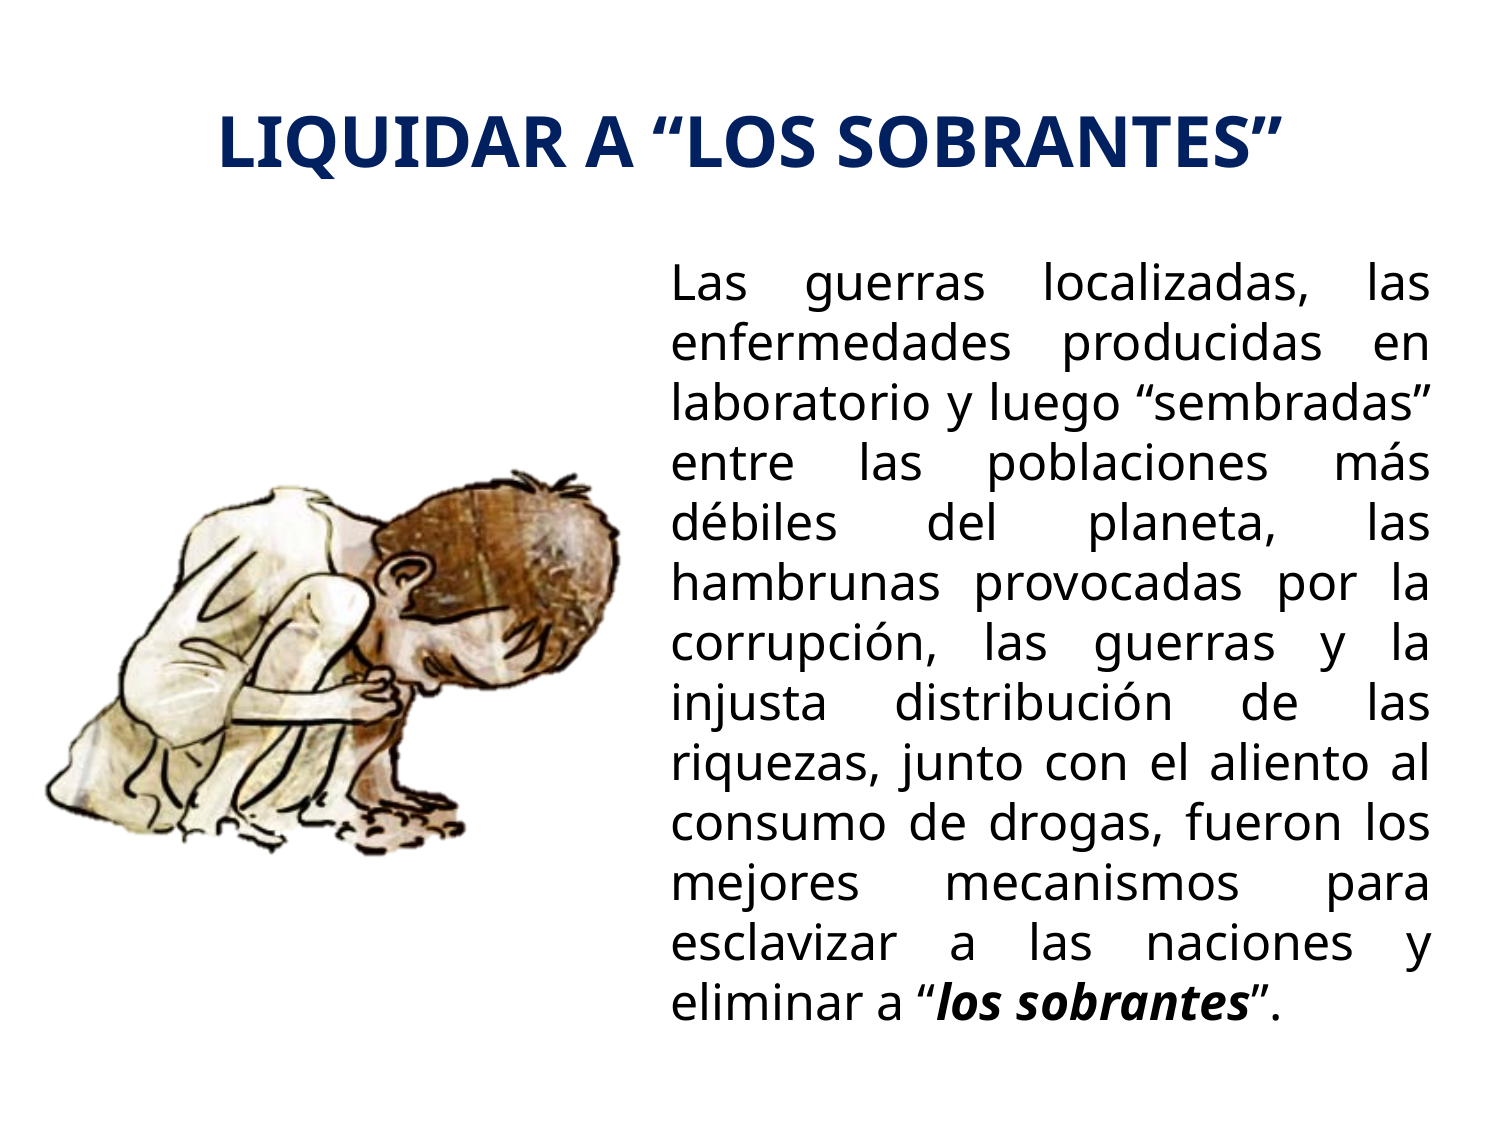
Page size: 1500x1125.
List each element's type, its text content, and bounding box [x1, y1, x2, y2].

text_box LIQUIDAR A “LOS SOBRANTES” [75, 45, 1425, 233]
picture [0, 323, 666, 932]
text_box Las guerras localizadas, las enfermedades producidas en laboratorio y luego “sembradas” entre las poblaciones más débiles del planeta, las hambrunas provocadas por la corrupción, las guerras y la injusta distribución de las riquezas, junto con el aliento al consumo de drogas, fueron los mejores mecanismos para esclavizar a las naciones y eliminar a “los sobrantes”. [655, 243, 1447, 976]
